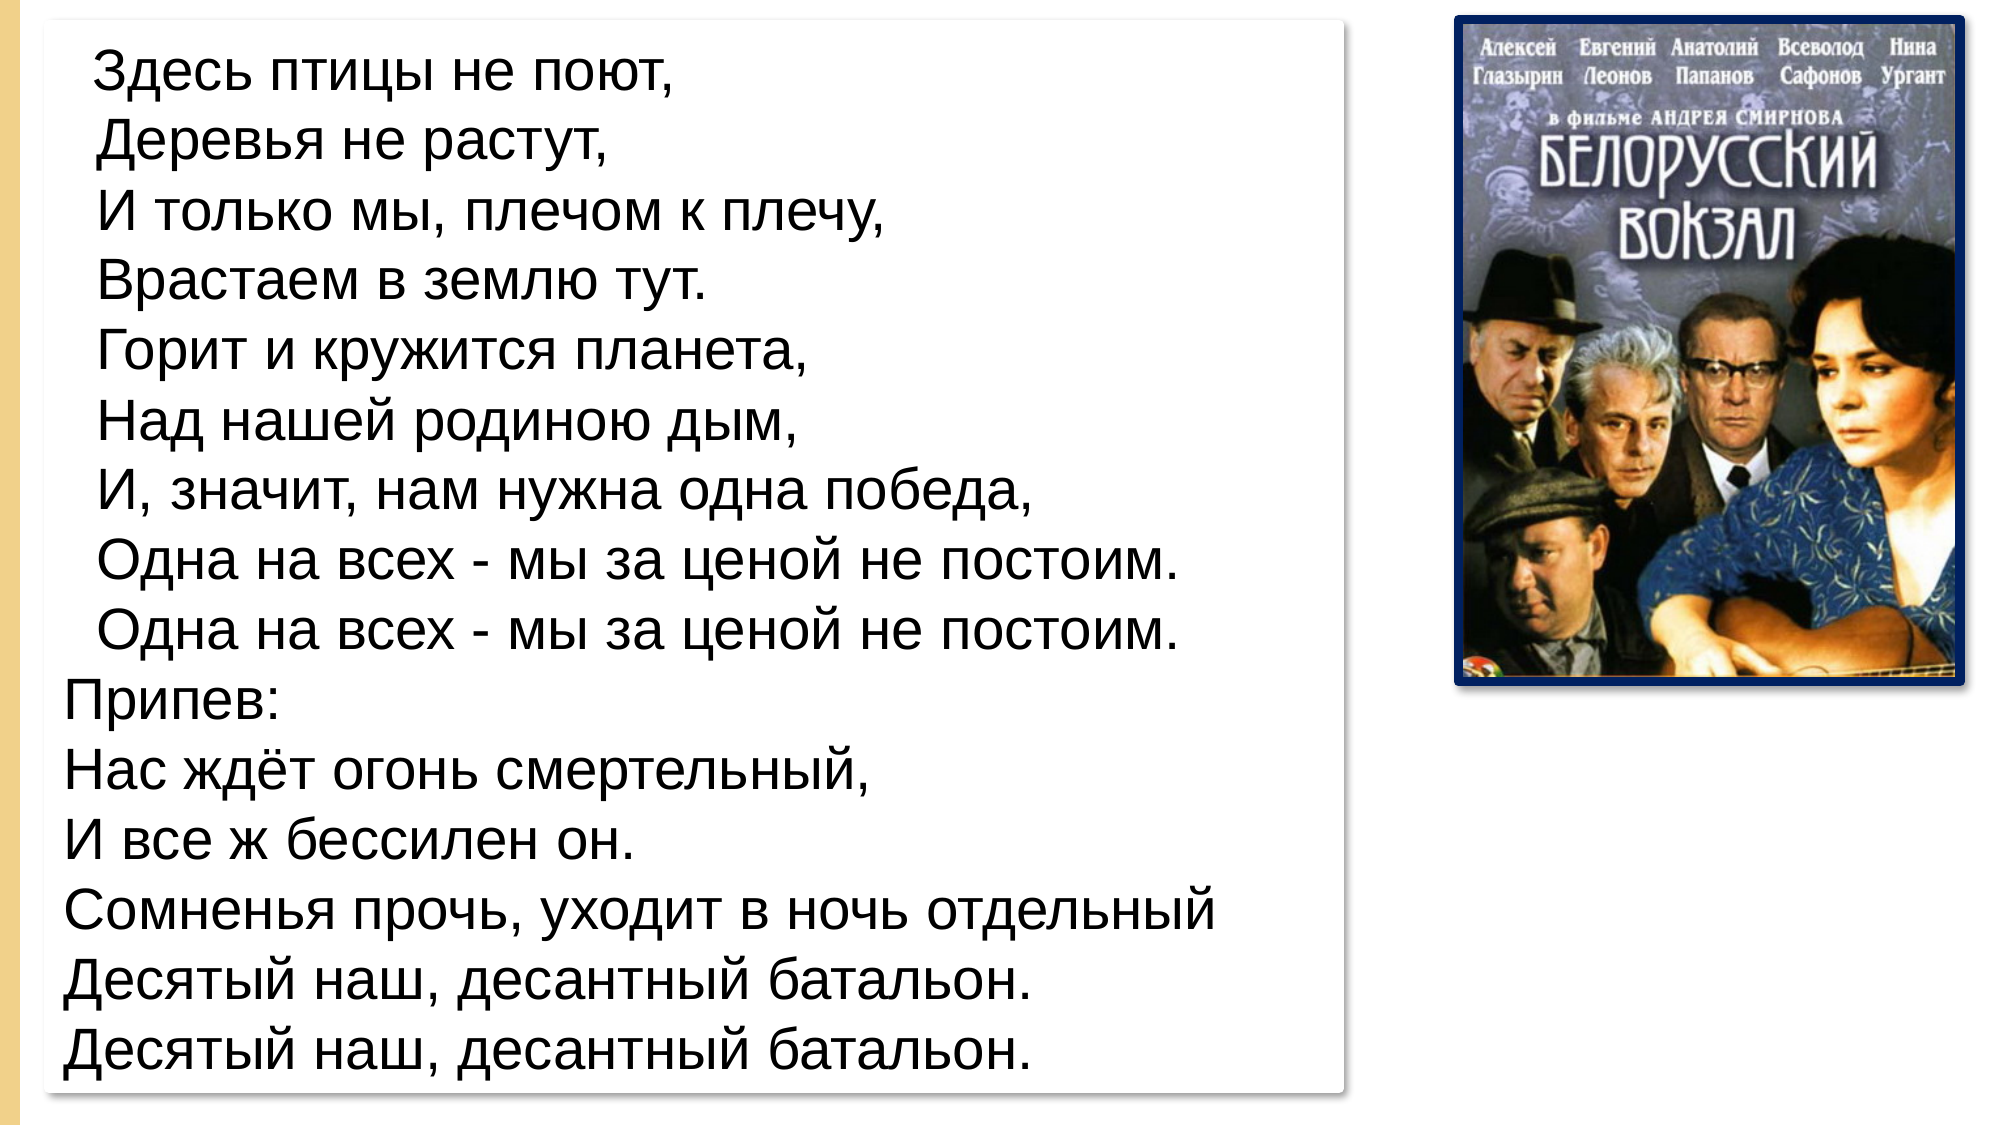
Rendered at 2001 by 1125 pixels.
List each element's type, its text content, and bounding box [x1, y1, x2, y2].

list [1463, 24, 1956, 677]
text_box Здесь птицы не поют, Деревья не растут, И только мы, плечом к плечу, Врастаем в землю тут. Горит и кружится планета, Над нашей родиною дым, И, значит, нам нужна одна победа, Одна на всех - мы за ценой не постоим. Одна на всех - мы за ценой не постоим. Припев: Нас ждёт огонь смертельный, И все ж бессилен он. Сомненья прочь, уходит в ночь отдельный Десятый наш, десантный батальон. Десятый наш, десантный батальон. [48, 24, 1339, 1089]
